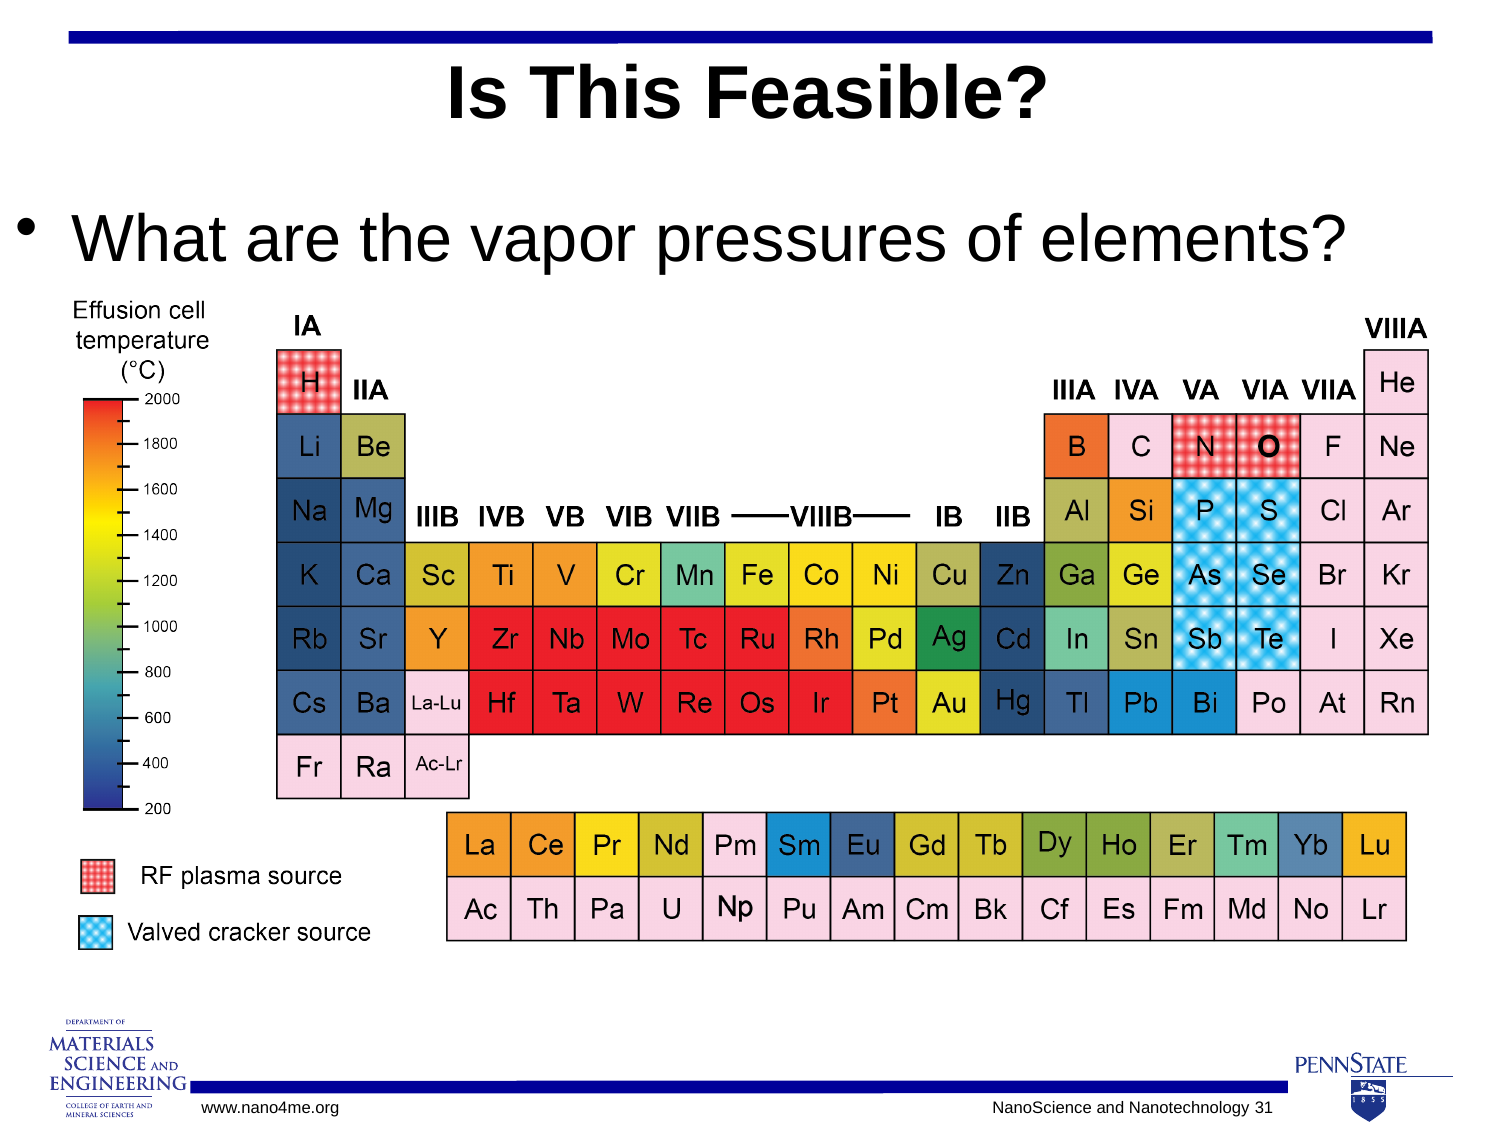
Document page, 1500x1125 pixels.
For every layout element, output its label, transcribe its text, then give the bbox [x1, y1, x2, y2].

list What are the vapor pressures of elements? [0, 187, 1376, 243]
title Is This Feasible? [180, 32, 1317, 146]
picture [71, 297, 1430, 950]
